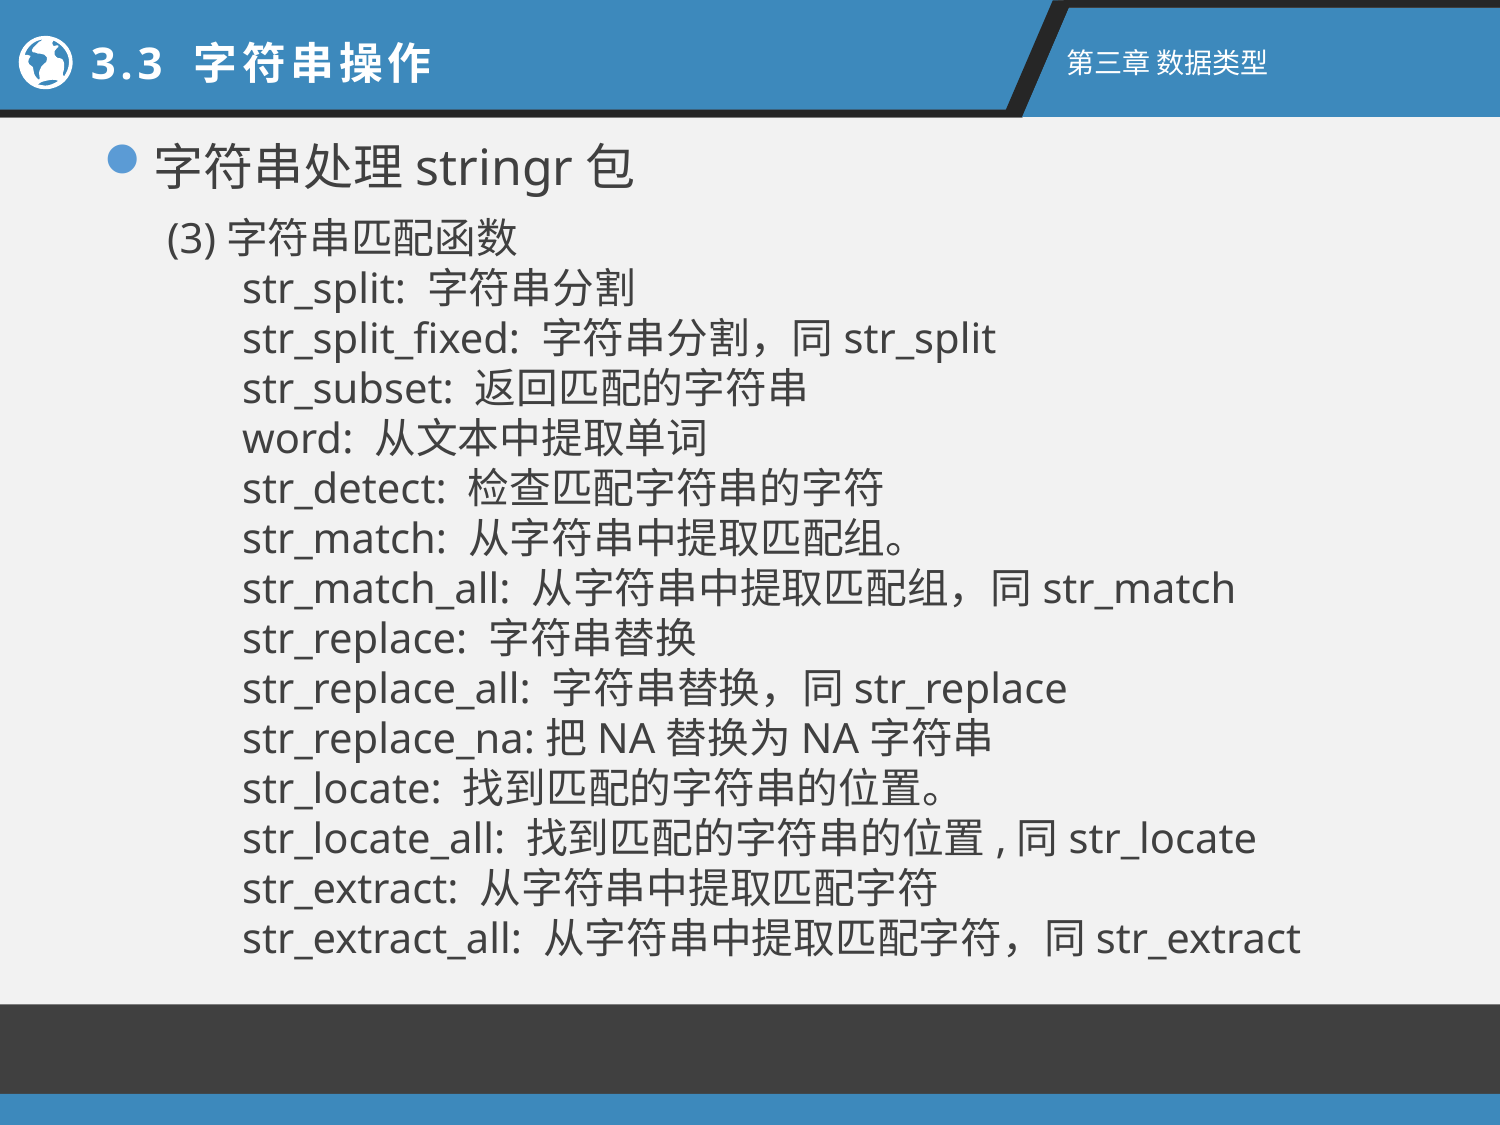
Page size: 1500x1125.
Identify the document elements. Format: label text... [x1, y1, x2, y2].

text_box [0, 1093, 1500, 1125]
text_box (3)字符串匹配函数 str_split: 字符串分割 str_split_fixed: 字符串分割，同str_split str_subset: 返回匹配的字符串 word: 从文本中提取单词 str_detect: 检查匹配字符串的字符 str_match: 从字符串中提取匹配组。 str_match_all: 从字符串中提取匹配组，同str_match str_replace: 字符串替换 str_replace_all: 字符串替换，同str_replace str_replace_na:把NA替换为NA字符串 str_locate: 找到匹配的字符串的位置。 str_locate_all: 找到匹配的字符串的位置,同str_locate str_extract: 从字符串中提取匹配字符 str_extract_all: 从字符串中提取匹配字符，同str_extract [152, 204, 1364, 970]
text_box [0, 1003, 1500, 1093]
text_box 字符串处理stringr包 [88, 128, 750, 203]
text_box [0, 0, 1500, 118]
